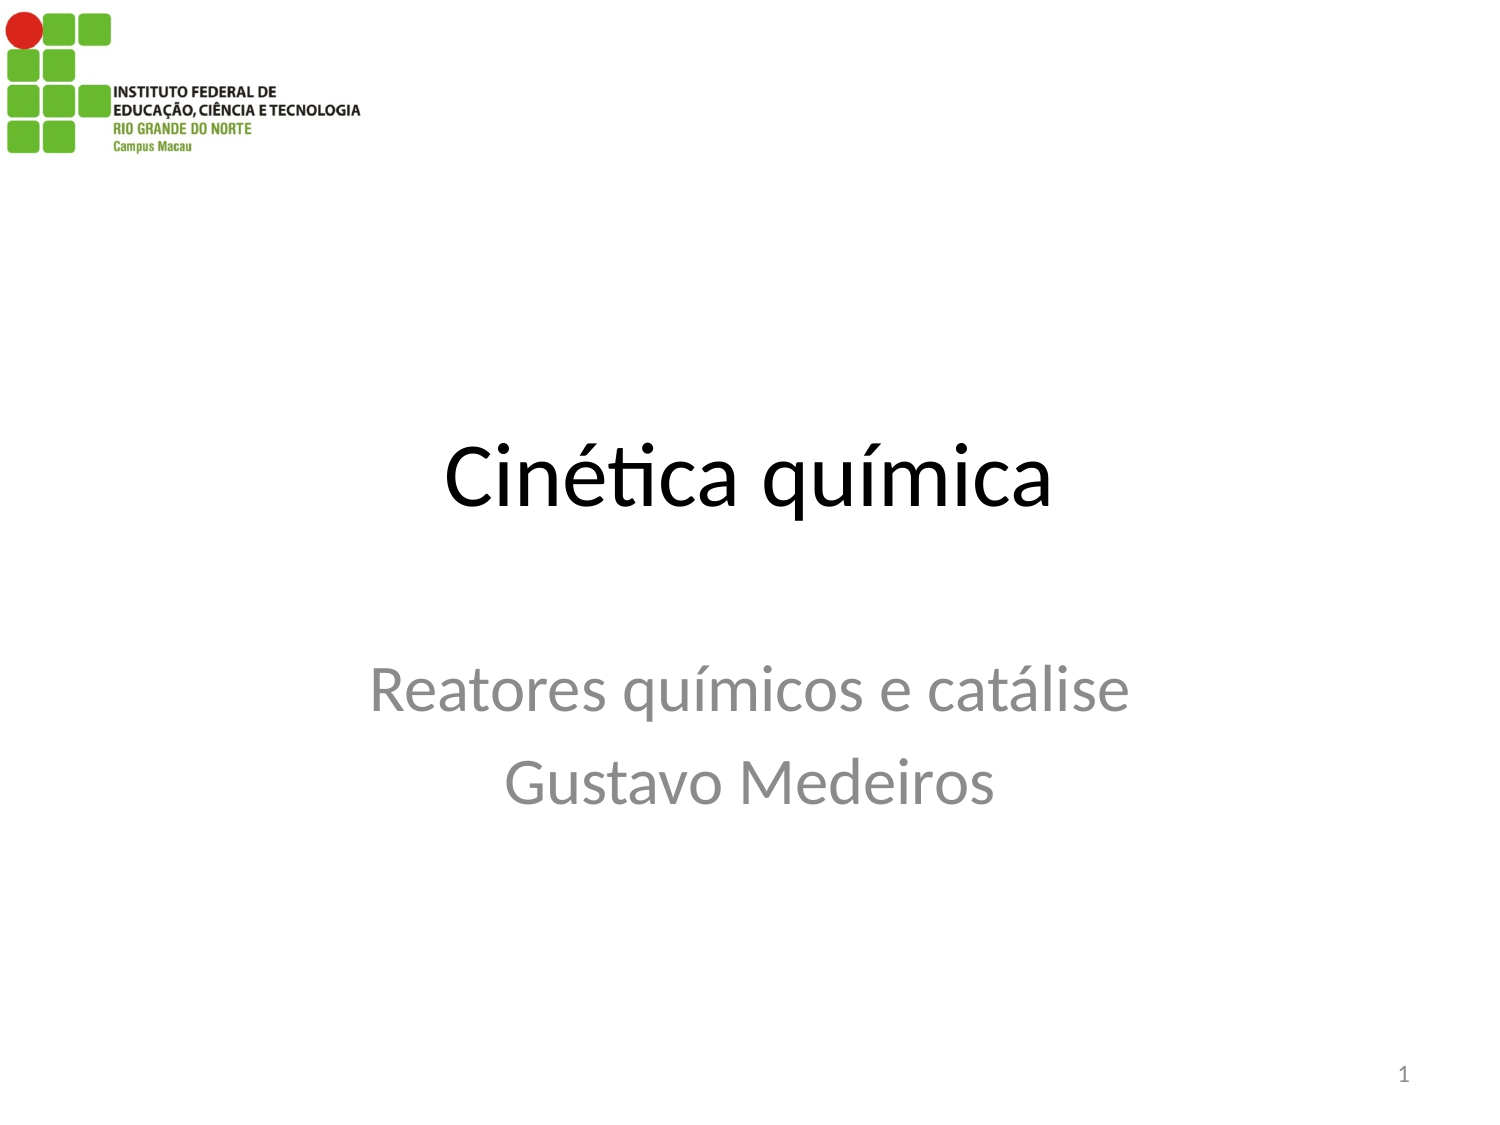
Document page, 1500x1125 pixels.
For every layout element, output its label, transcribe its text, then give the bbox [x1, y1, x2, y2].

slide_number 1 [1074, 1042, 1425, 1103]
subtitle Reatores químicos e catálise Gustavo Medeiros [225, 637, 1275, 925]
title Cinética química [112, 349, 1388, 591]
picture [1, 0, 364, 161]
